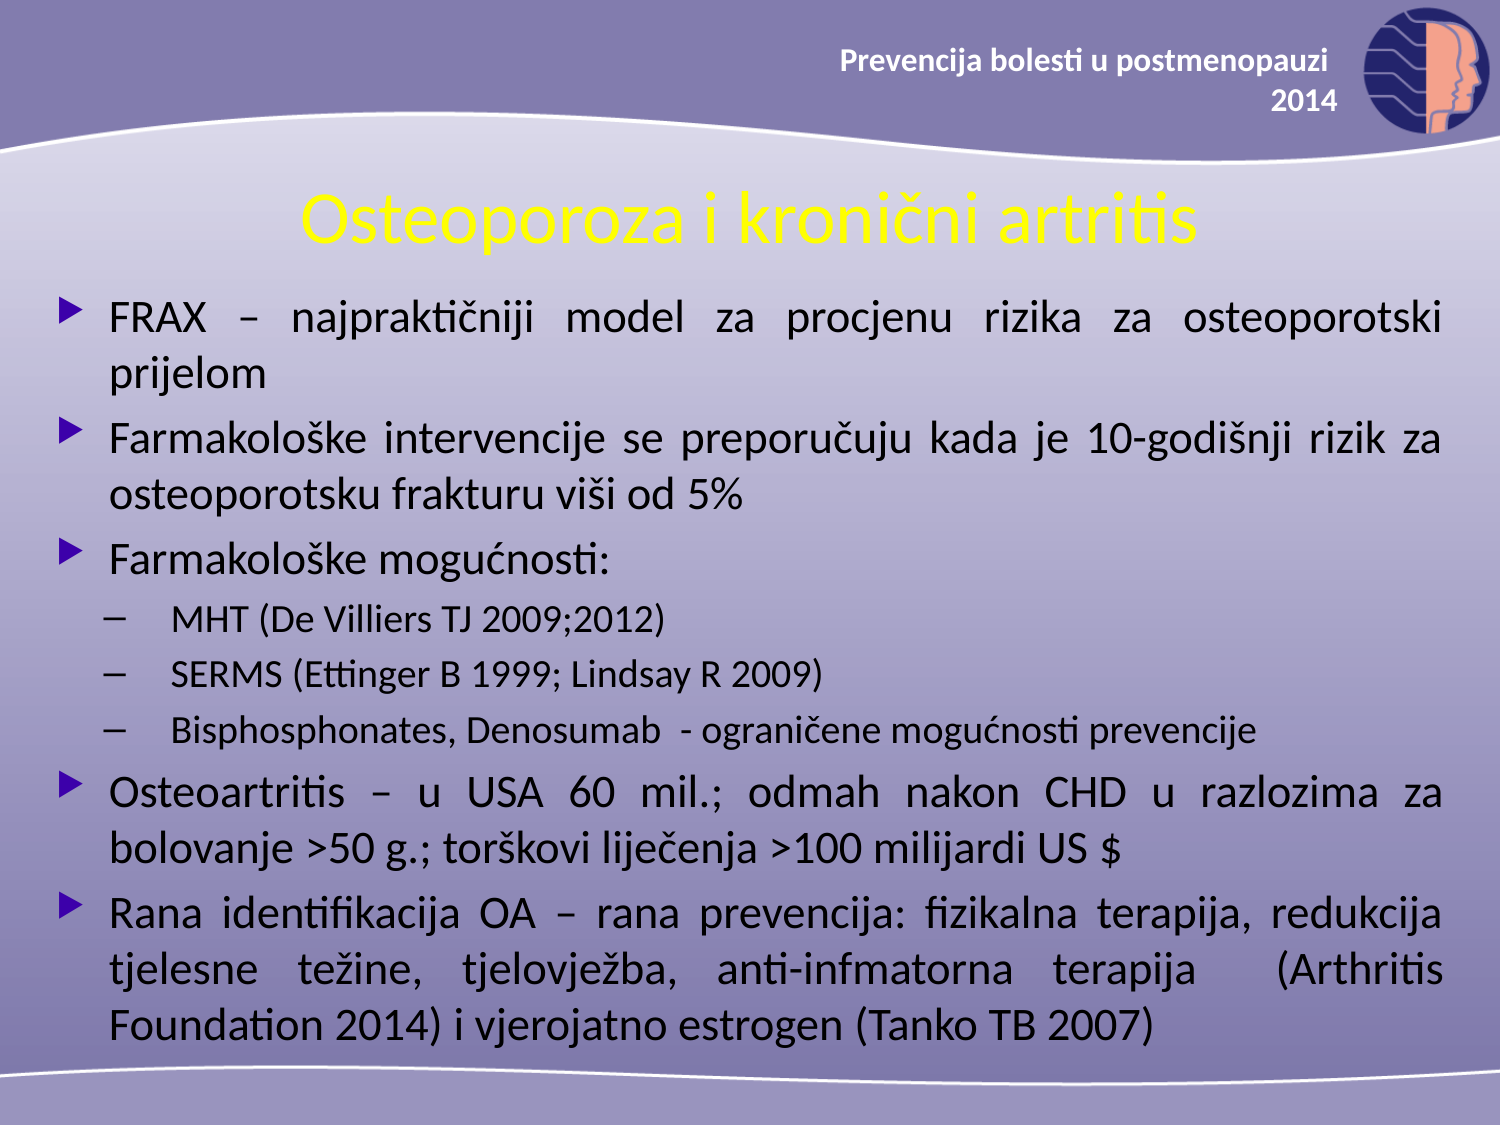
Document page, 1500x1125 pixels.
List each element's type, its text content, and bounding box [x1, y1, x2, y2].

picture [0, 0, 1500, 1125]
text_box FRAX – najpraktičniji model za procjenu rizika za osteoporotski prijelom Farmakološke intervencije se preporučuju kada je 10-godišnji rizik za osteoporotsku frakturu viši od 5% Farmakološke mogućnosti: MHT (De Villiers TJ 2009;2012) SERMS (Ettinger B 1999; Lindsay R 2009) Bisphosphonates, Denosumab - ograničene mogućnosti prevencije Osteoartritis – u USA 60 mil.; odmah nakon CHD u razlozima za bolovanje >50 g.; torškovi liječenja >100 milijardi US $ Rana identifikacija OA – rana prevencija: fizikalna terapija, redukcija tjelesne težine, tjelovježba, anti-infmatorna terapija (Arthritis Foundation 2014) i vjerojatno estrogen (Tanko TB 2007) [41, 278, 1459, 1059]
text_box Prevencija bolesti u postmenopauzi 2014 [750, 30, 1353, 126]
text_box Osteoporoza i kronični artritis [41, 160, 1459, 278]
